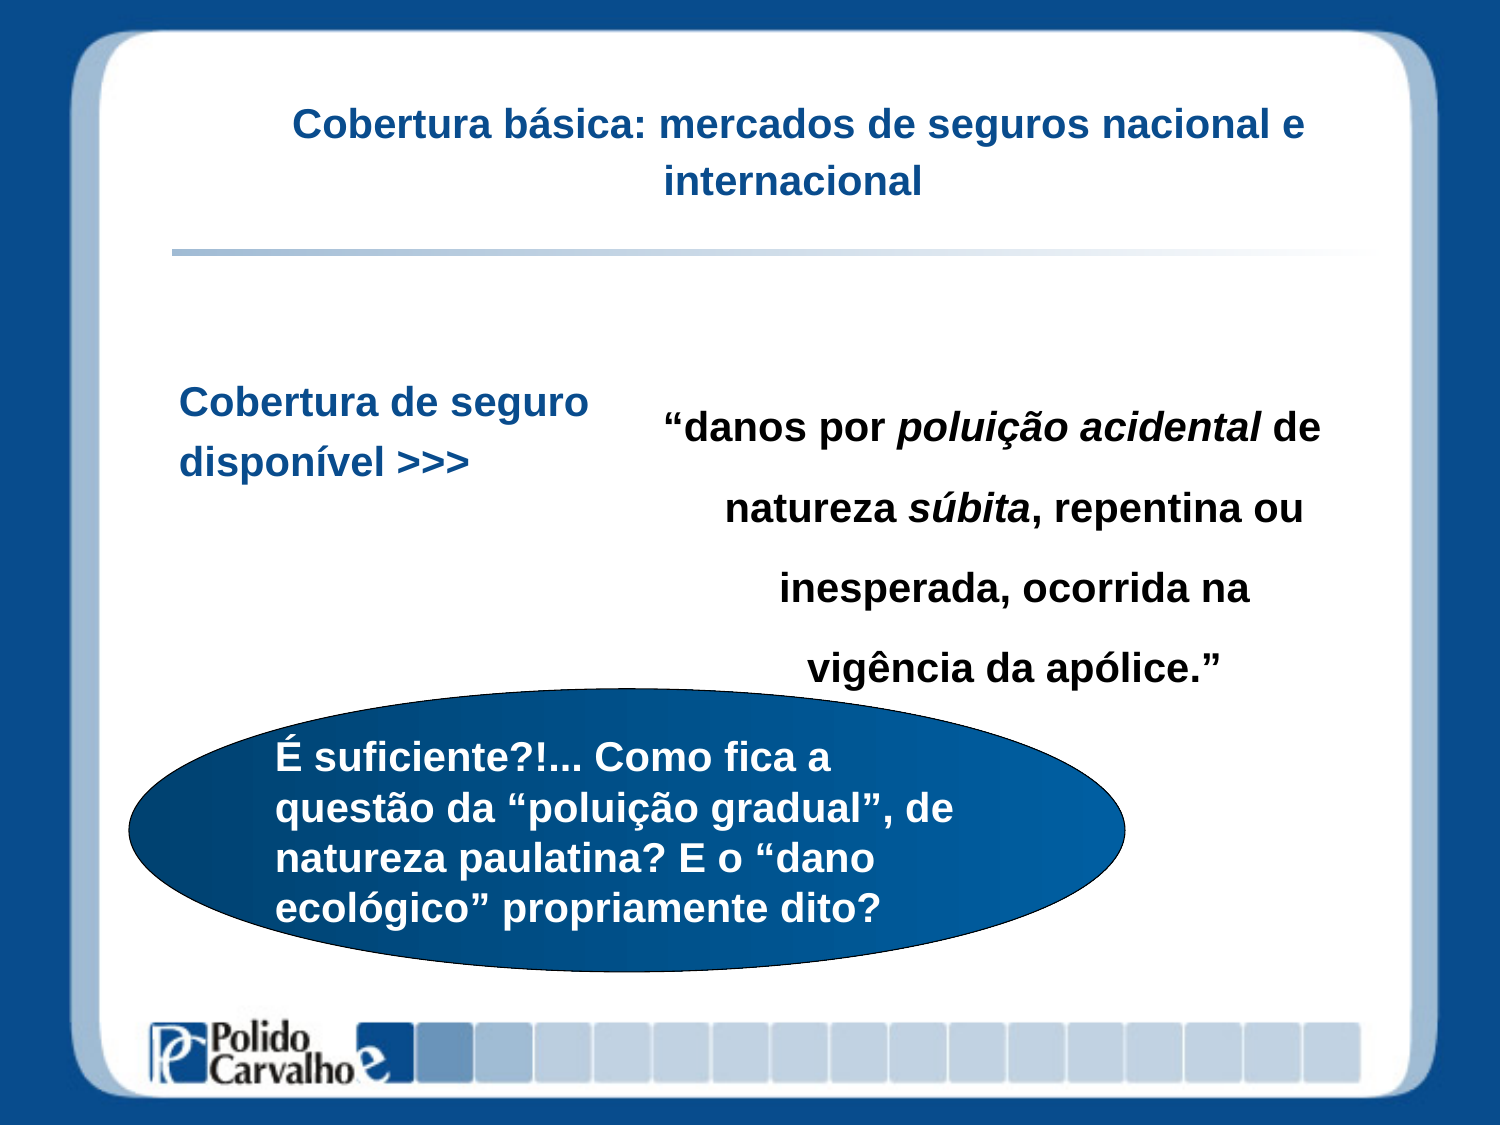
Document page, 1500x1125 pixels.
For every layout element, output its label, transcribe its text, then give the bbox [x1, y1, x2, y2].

title Cobertura básica: mercados de seguros nacional e internacional [210, 70, 1388, 223]
text_box [347, 337, 1449, 513]
list “danos por poluição acidental de natureza súbita, repentina ou inesperada, ocorrida na vigência da apólice.” [636, 513, 1348, 734]
text_box Cobertura de seguro disponível >>> [164, 357, 622, 492]
text_box É suficiente?!... Como fica a questão da “poluição gradual”, de natureza paulatina? E o “dano ecológico” propriamente dito? [128, 688, 1126, 972]
picture [0, 0, 1500, 1125]
